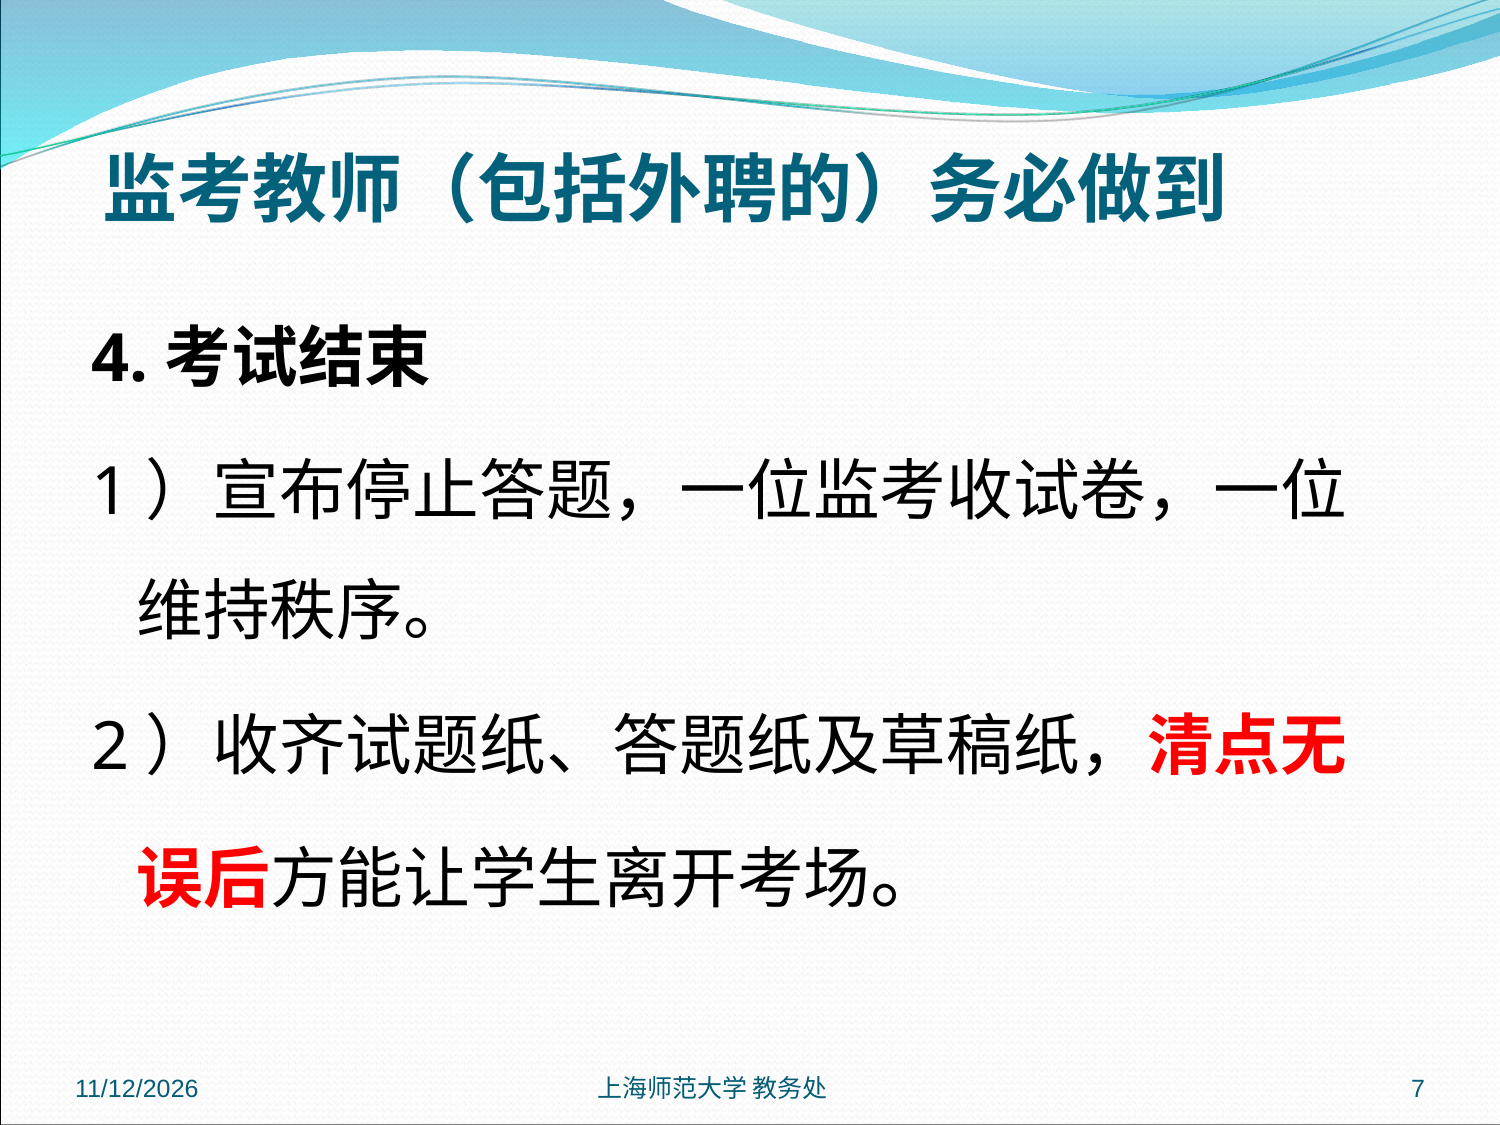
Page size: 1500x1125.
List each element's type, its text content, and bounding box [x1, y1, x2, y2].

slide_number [74, 1042, 426, 1103]
text_box 监考教师（包括外聘的）务必做到 [87, 66, 1363, 308]
picture [0, 0, 1500, 1125]
slide_number 7 [1299, 1042, 1426, 1103]
list 4.考试结束 1）宣布停止答题，一位监考收试卷，一位维持秩序。 2）收齐试题纸、答题纸及草稿纸，清点无误后方能让学生离开考场。 [76, 266, 1427, 1036]
footer 上海师范大学 教务处 [437, 1042, 988, 1103]
